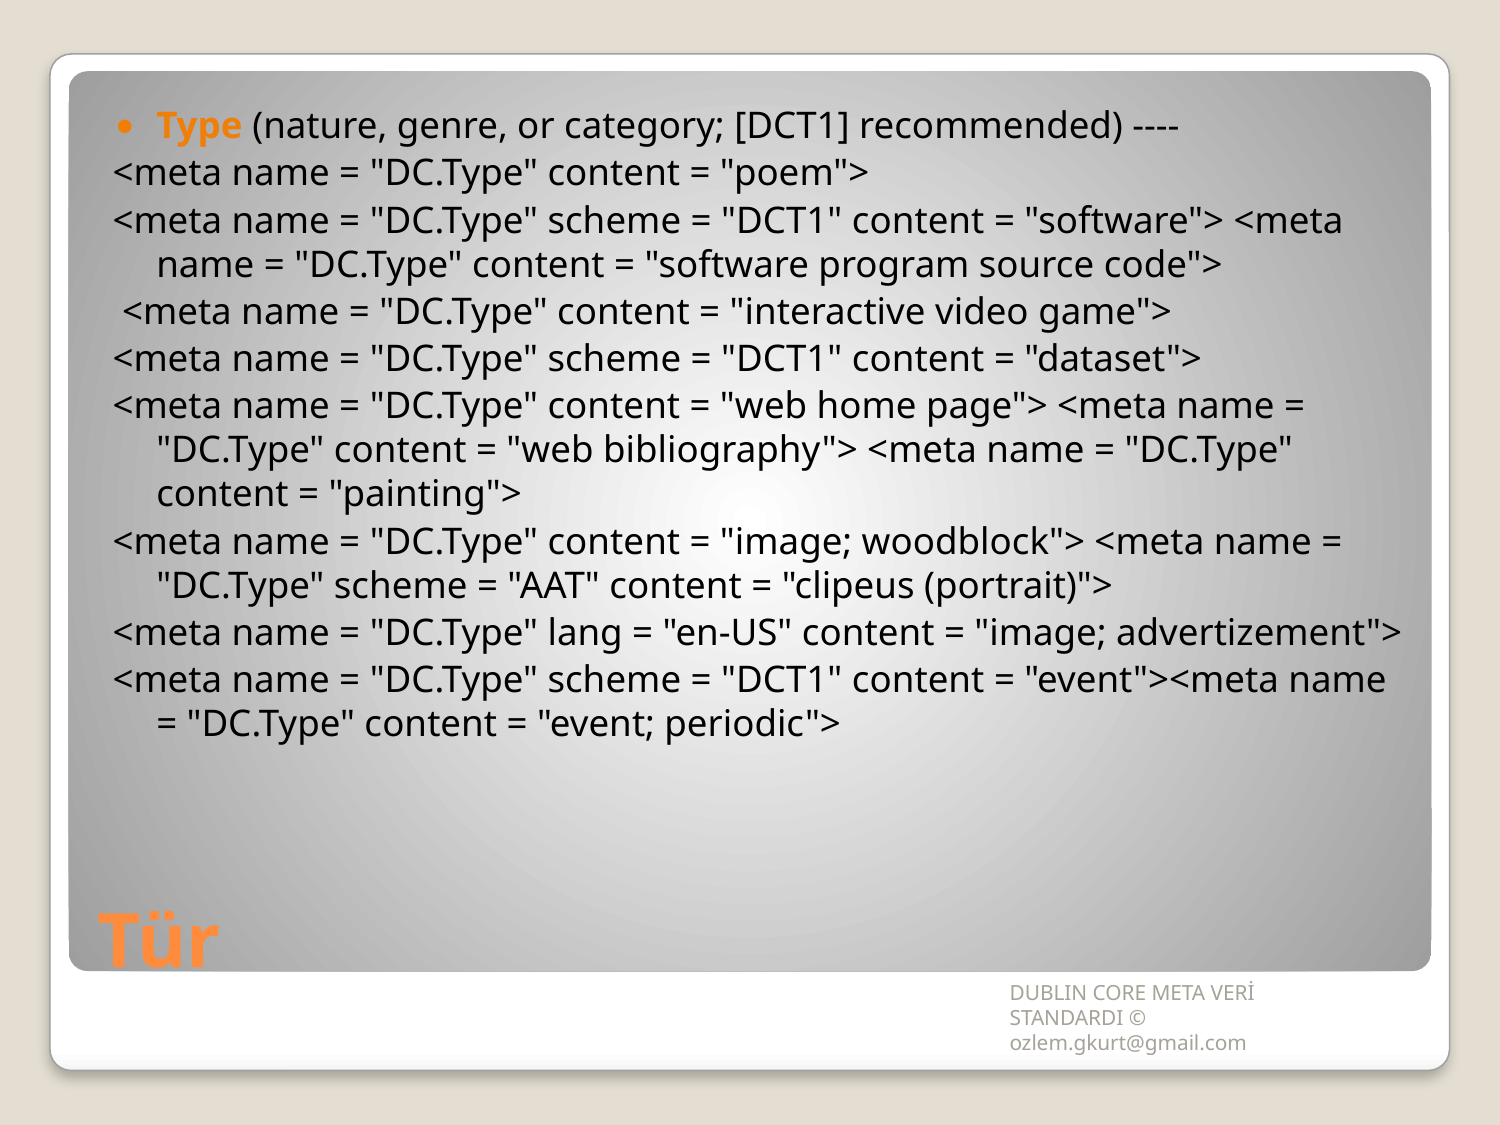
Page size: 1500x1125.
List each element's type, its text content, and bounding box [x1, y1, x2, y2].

footer DUBLIN CORE META VERİ STANDARDI © ozlem.gkurt@gmail.com [994, 1002, 1370, 1063]
title Tür [82, 817, 1425, 990]
list Type (nature, genre, or category; [DCT1] recommended) ---- <meta name = "DC.Type" content = "poem"> <meta name = "DC.Type" scheme = "DCT1" content = "software"> <meta name = "DC.Type" content = "software program source code"> <meta name = "DC.Type" content = "interactive video game"> <meta name = "DC.Type" scheme = "DCT1" content = "dataset"> <meta name = "DC.Type" content = "web home page"> <meta name = "DC.Type" content = "web bibliography"> <meta name = "DC.Type" content = "painting"> <meta name = "DC.Type" content = "image; woodblock"> <meta name = "DC.Type" scheme = "AAT" content = "clipeus (portrait)"> <meta name = "DC.Type" lang = "en-US" content = "image; advertizement"> <meta name = "DC.Type" scheme = "DCT1" content = "event"><meta name = "DC.Type" content = "event; periodic"> [82, 86, 1425, 774]
